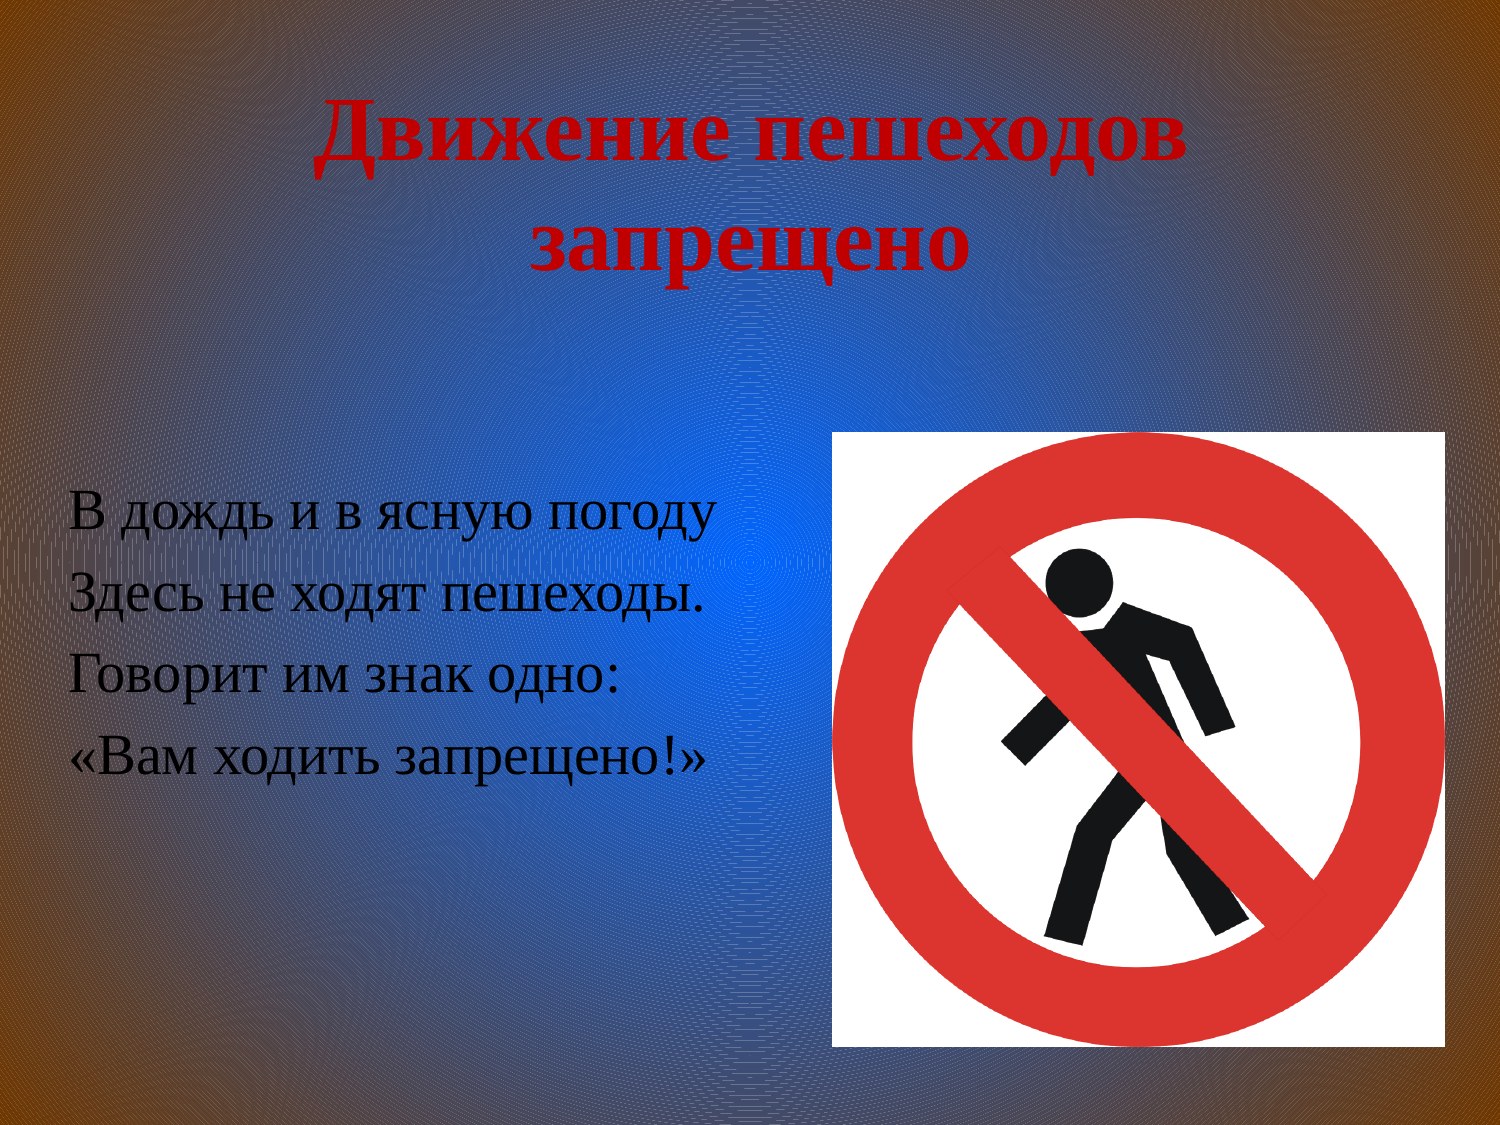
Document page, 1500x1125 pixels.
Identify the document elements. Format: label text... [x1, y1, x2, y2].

picture [832, 432, 1445, 1047]
title Движение пешеходов запрещено [76, 89, 1427, 269]
list В дождь и в ясную погоду Здесь не ходят пешеходы. Говорит им знак одно: «Вам ходить запрещено!» [52, 381, 1404, 1125]
